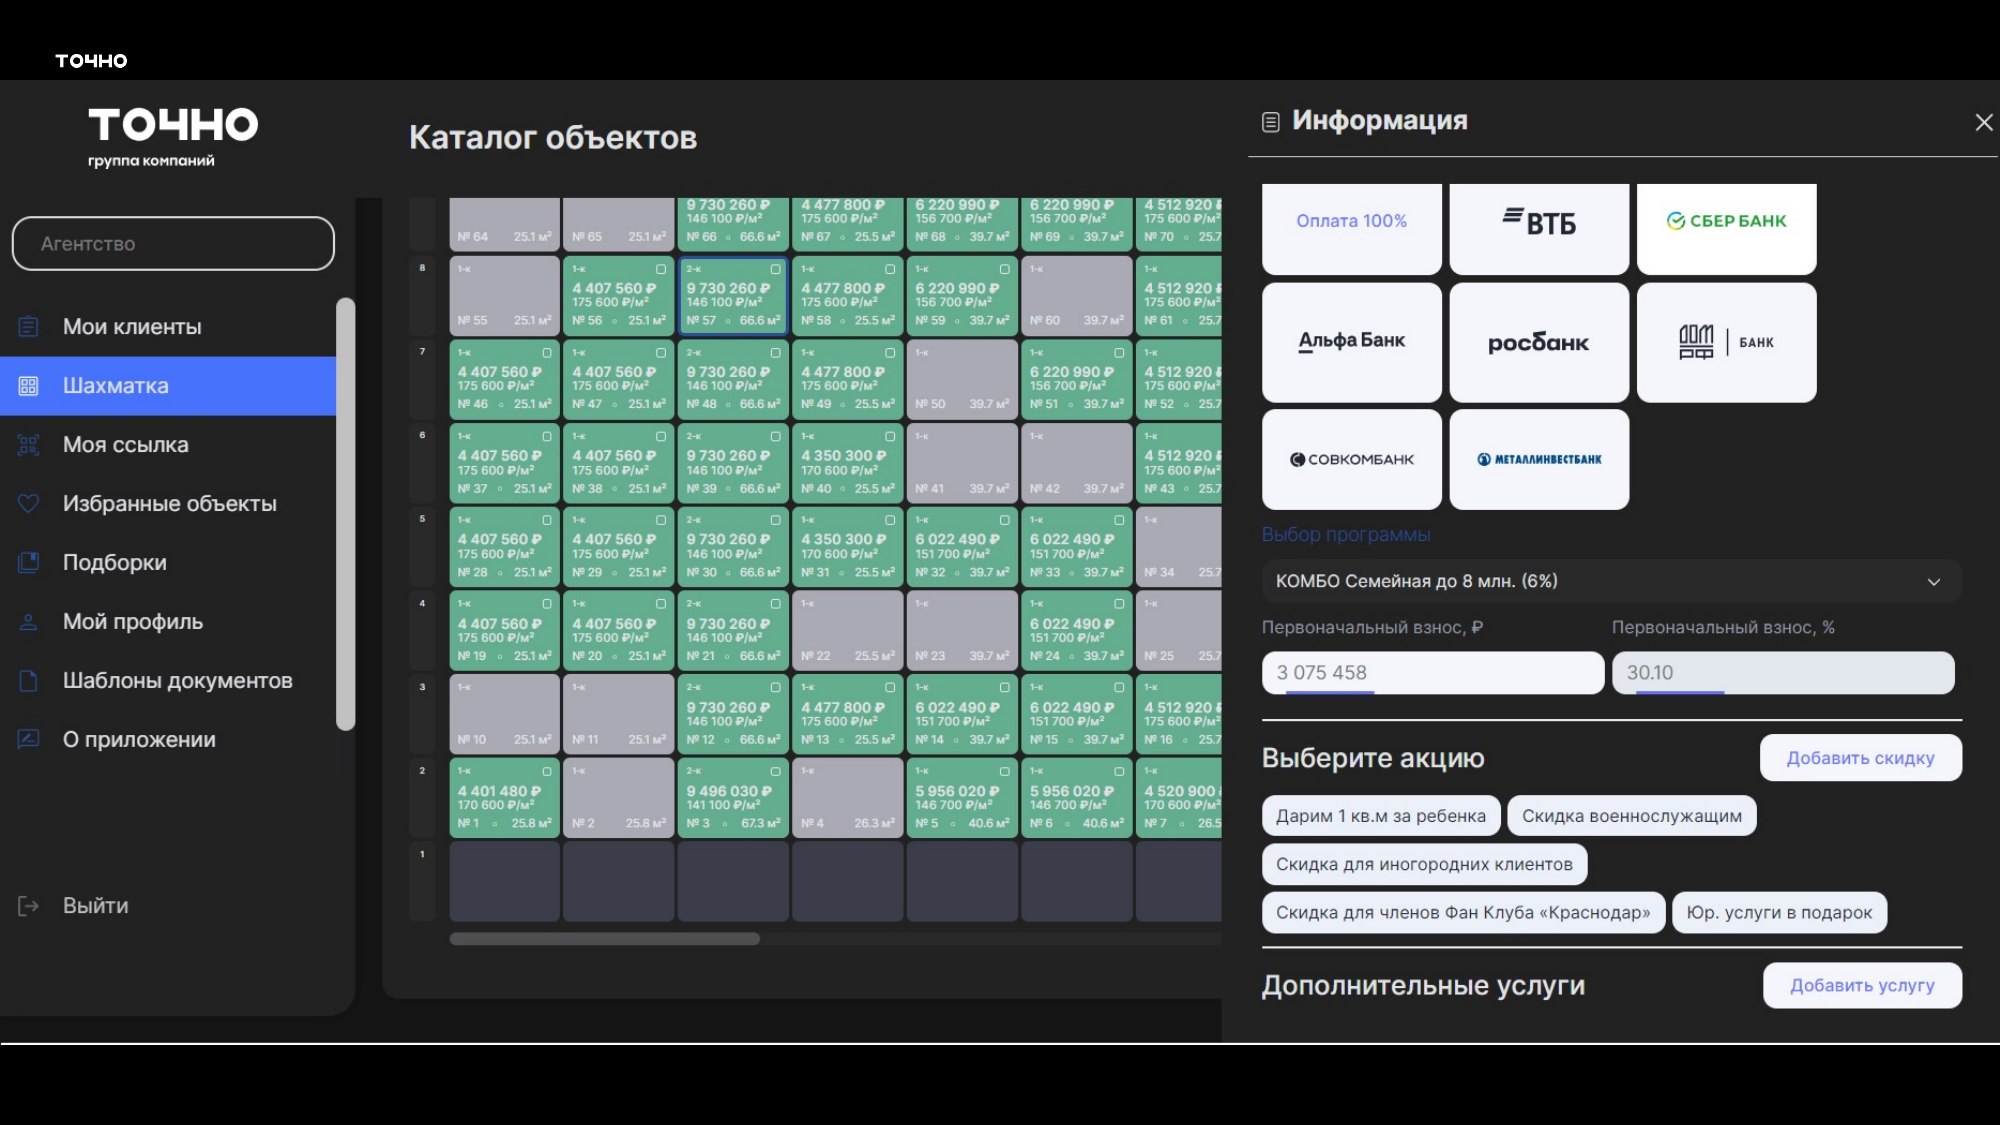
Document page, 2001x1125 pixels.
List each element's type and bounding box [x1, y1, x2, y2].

picture [0, 39, 2000, 1045]
